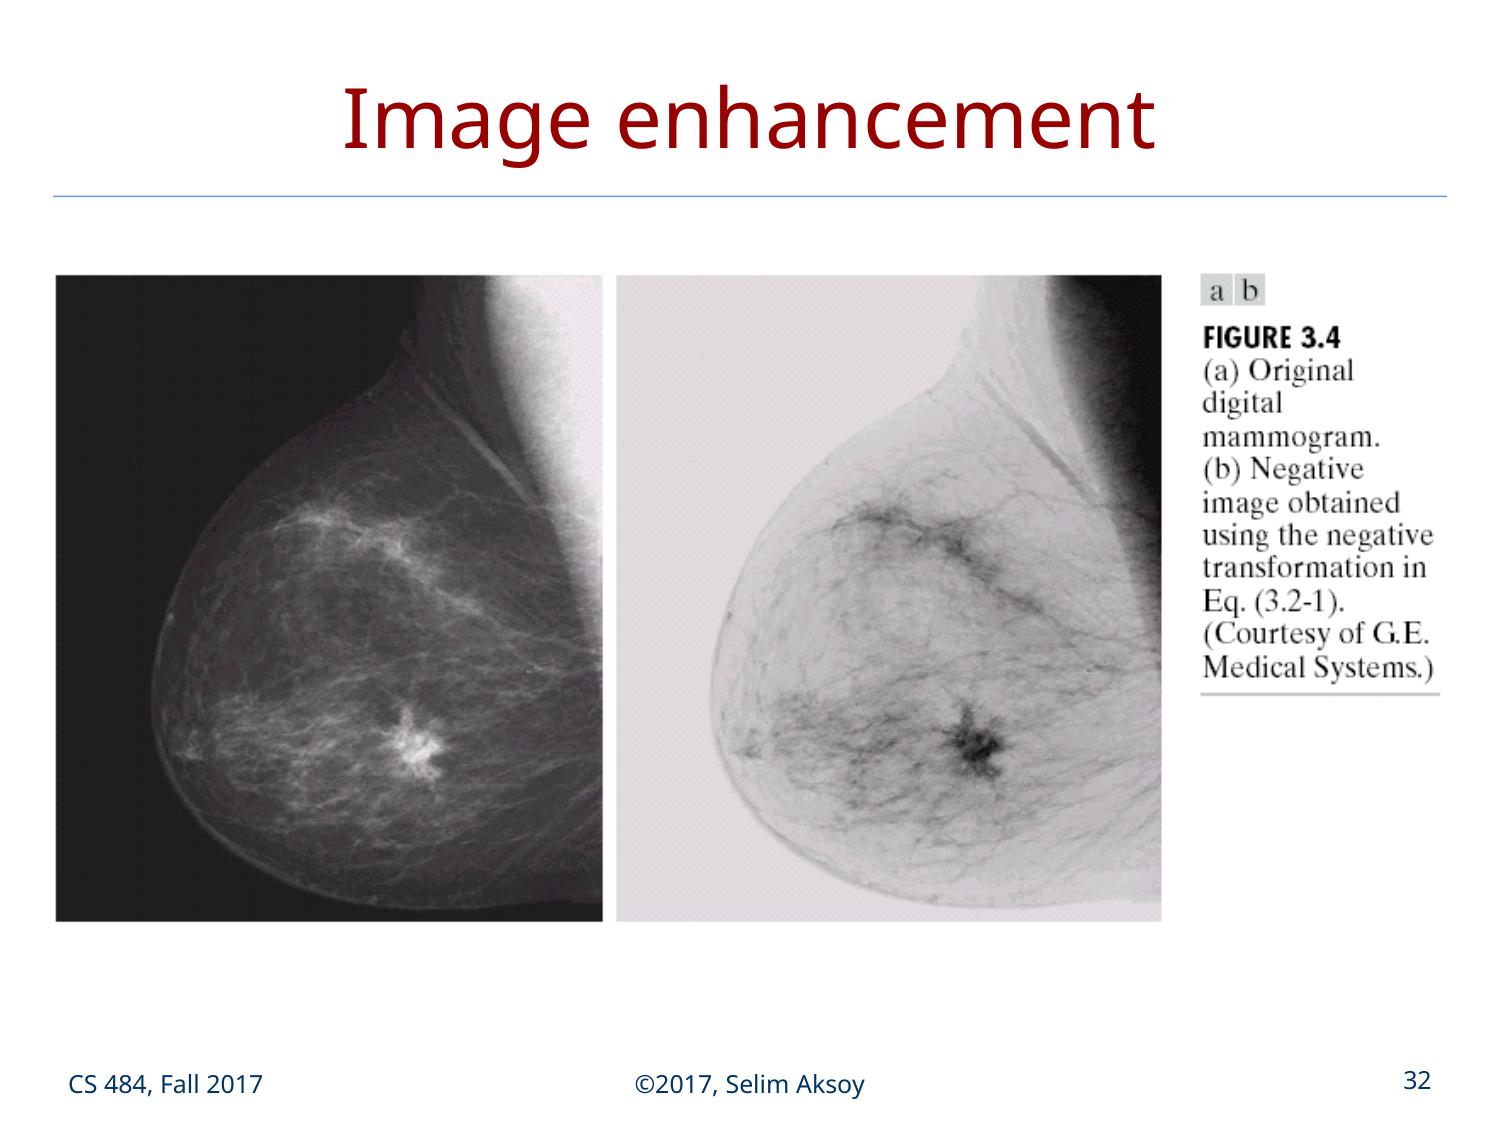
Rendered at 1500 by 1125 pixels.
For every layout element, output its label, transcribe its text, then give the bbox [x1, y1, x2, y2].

title Image enhancement [53, 31, 1447, 173]
footer ©2017, Selim Aksoy [511, 1052, 988, 1107]
slide_number CS 484, Fall 2017 [52, 1052, 366, 1107]
slide_number 32 [1134, 1052, 1448, 1107]
picture [46, 266, 1454, 935]
